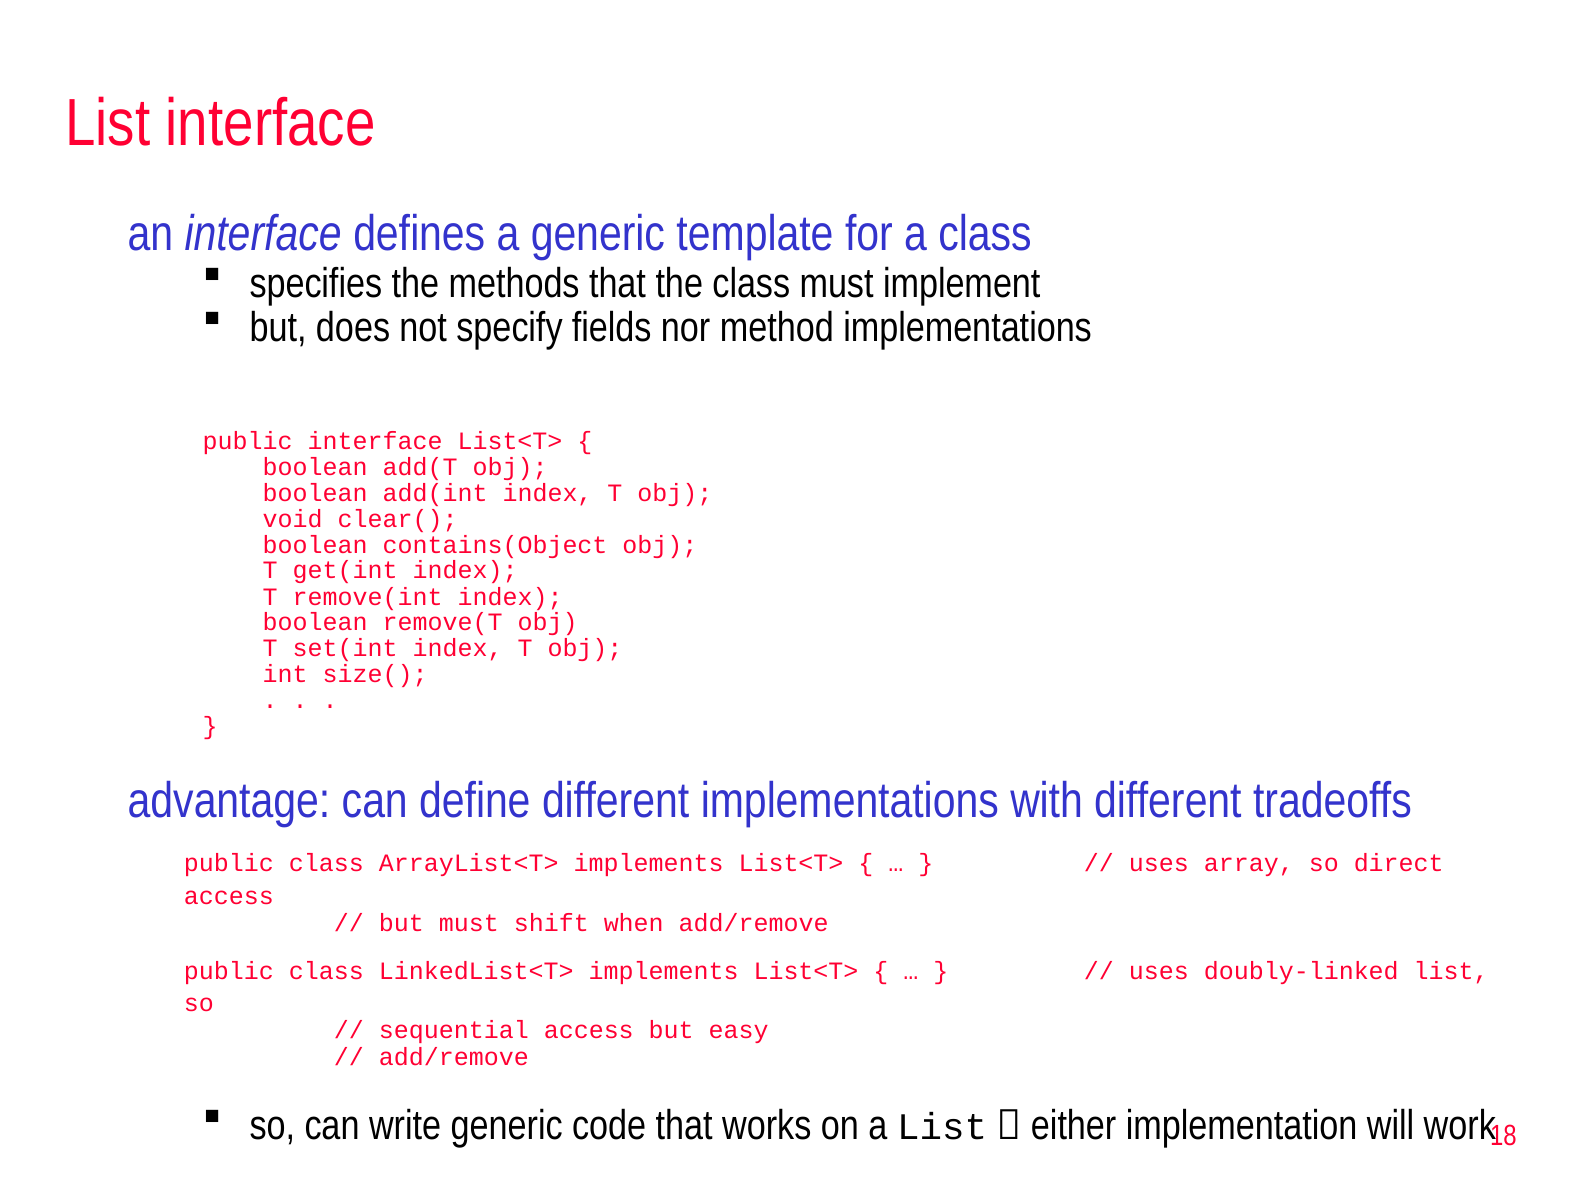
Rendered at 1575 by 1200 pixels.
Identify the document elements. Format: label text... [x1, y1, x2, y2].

list an interface defines a generic template for a class specifies the methods that the class must implement but, does not specify fields nor method implementations public interface List<T> { boolean add(T obj); boolean add(int index, T obj); void clear(); boolean contains(Object obj); T get(int index); T remove(int index); boolean remove(T obj) T set(int index, T obj); int size(); . . . } advantage: can define different implementations with different tradeoffs public class ArrayList<T> implements List<T> { … } // uses array, so direct access // but must shift when add/remove public class LinkedList<T> implements List<T> { … } // uses doubly-linked list, so // sequential access but easy // add/remove so, can write generic code that works on a List  either implementation will work [112, 200, 1541, 1113]
title List interface [50, 62, 1538, 175]
slide_number 18 [1203, 1113, 1532, 1174]
